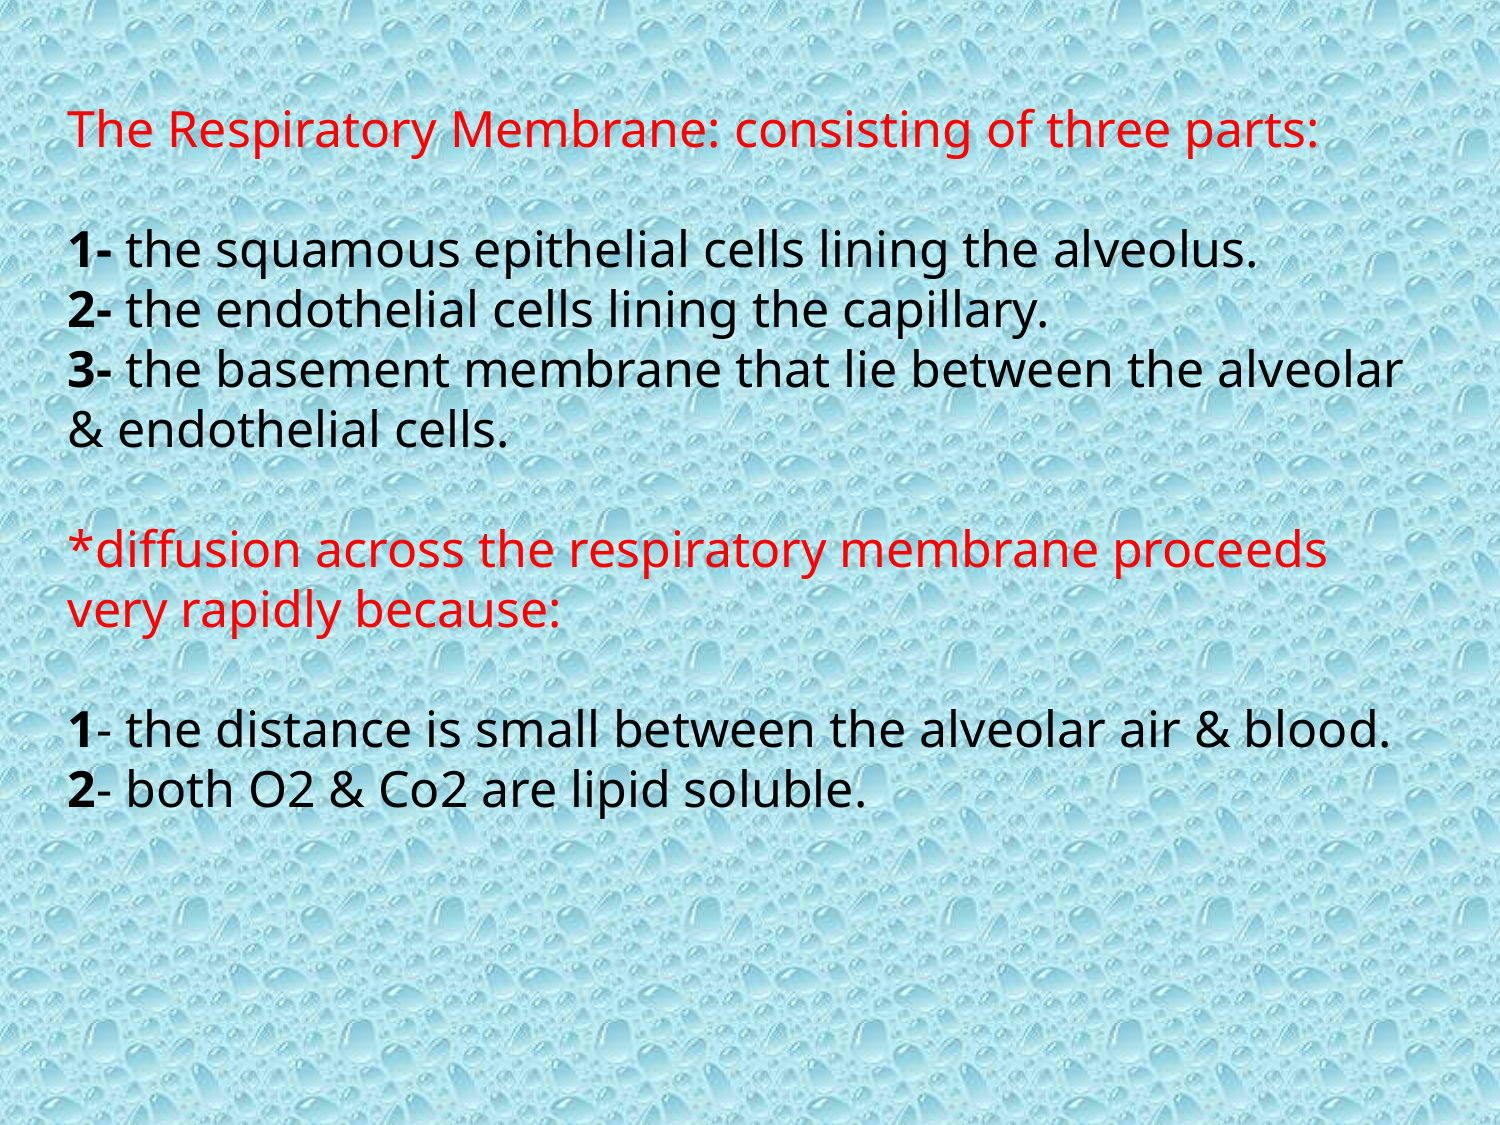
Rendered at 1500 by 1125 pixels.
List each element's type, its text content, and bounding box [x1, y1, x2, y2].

picture [0, 0, 1500, 1125]
text_box The Respiratory Membrane: consisting of three parts: 1- the squamous epithelial cells lining the alveolus. 2- the endothelial cells lining the capillary. 3- the basement membrane that lie between the alveolar & endothelial cells. *diffusion across the respiratory membrane proceeds very rapidly because: 1- the distance is small between the alveolar air & blood. 2- both O2 & Co2 are lipid soluble. [53, 89, 1447, 885]
